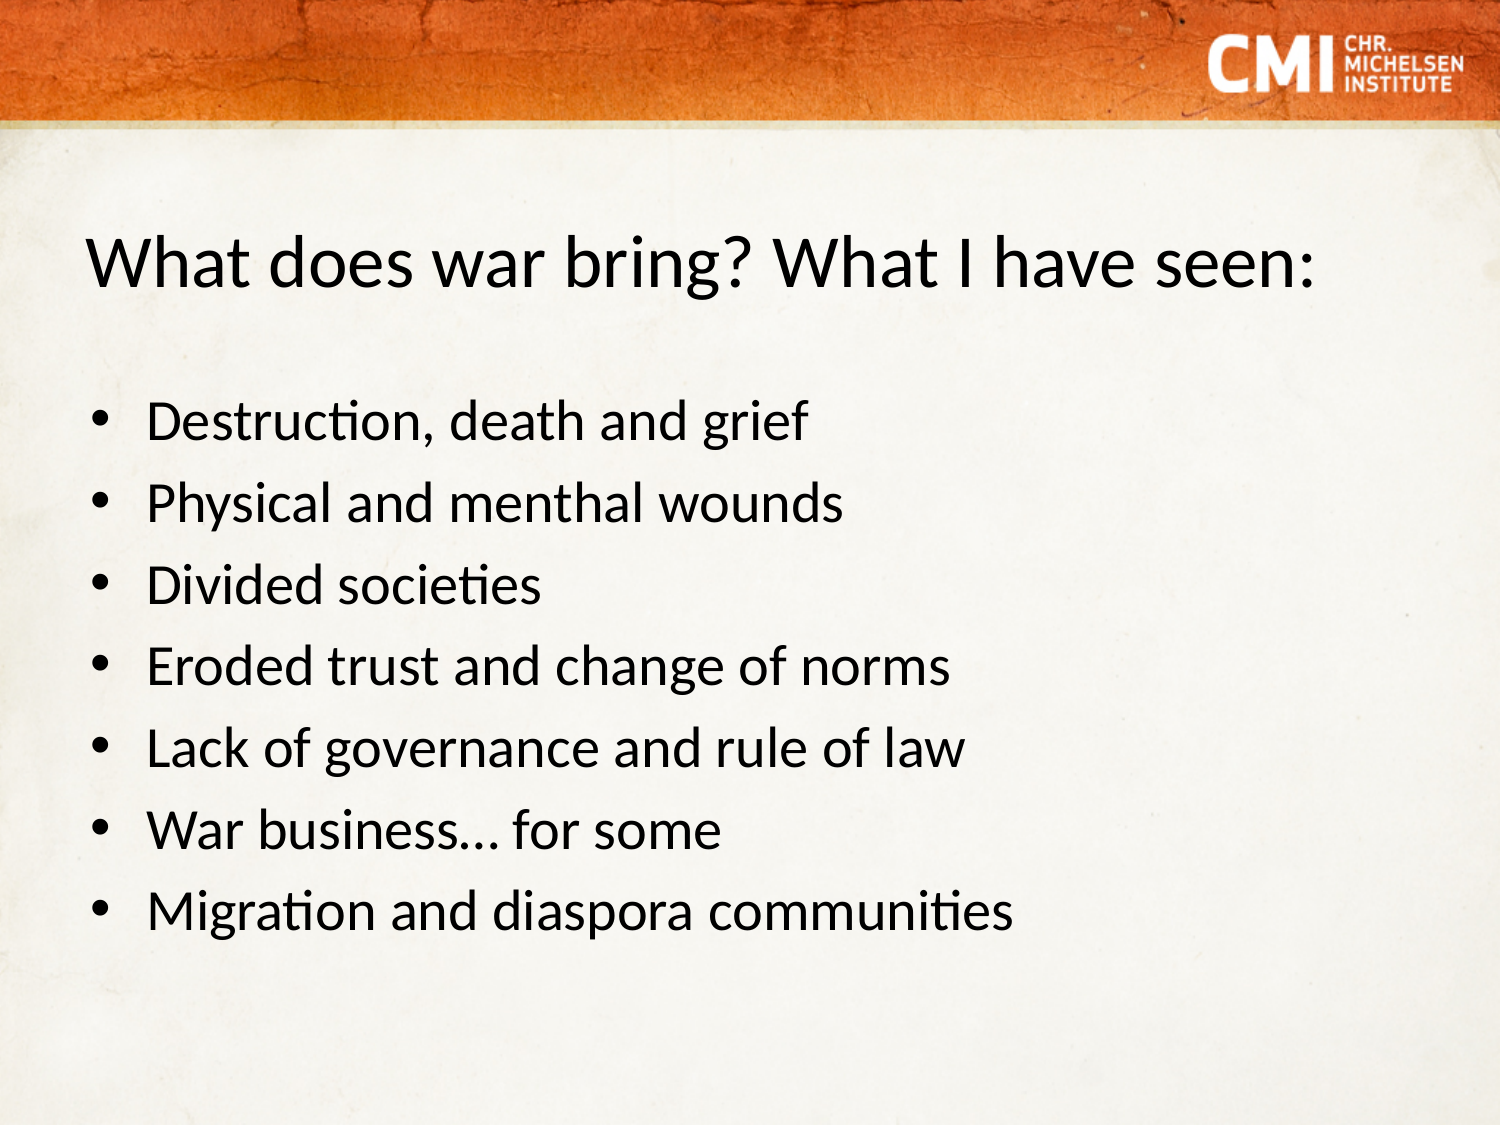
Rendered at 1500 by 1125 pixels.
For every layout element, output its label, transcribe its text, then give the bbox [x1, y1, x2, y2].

title What does war bring? What I have seen: [70, 163, 1421, 352]
picture [0, 0, 1500, 1125]
list Destruction, death and grief Physical and menthal wounds Divided societies Eroded trust and change of norms Lack of governance and rule of law War business… for some Migration and diaspora communities [74, 374, 1426, 1006]
